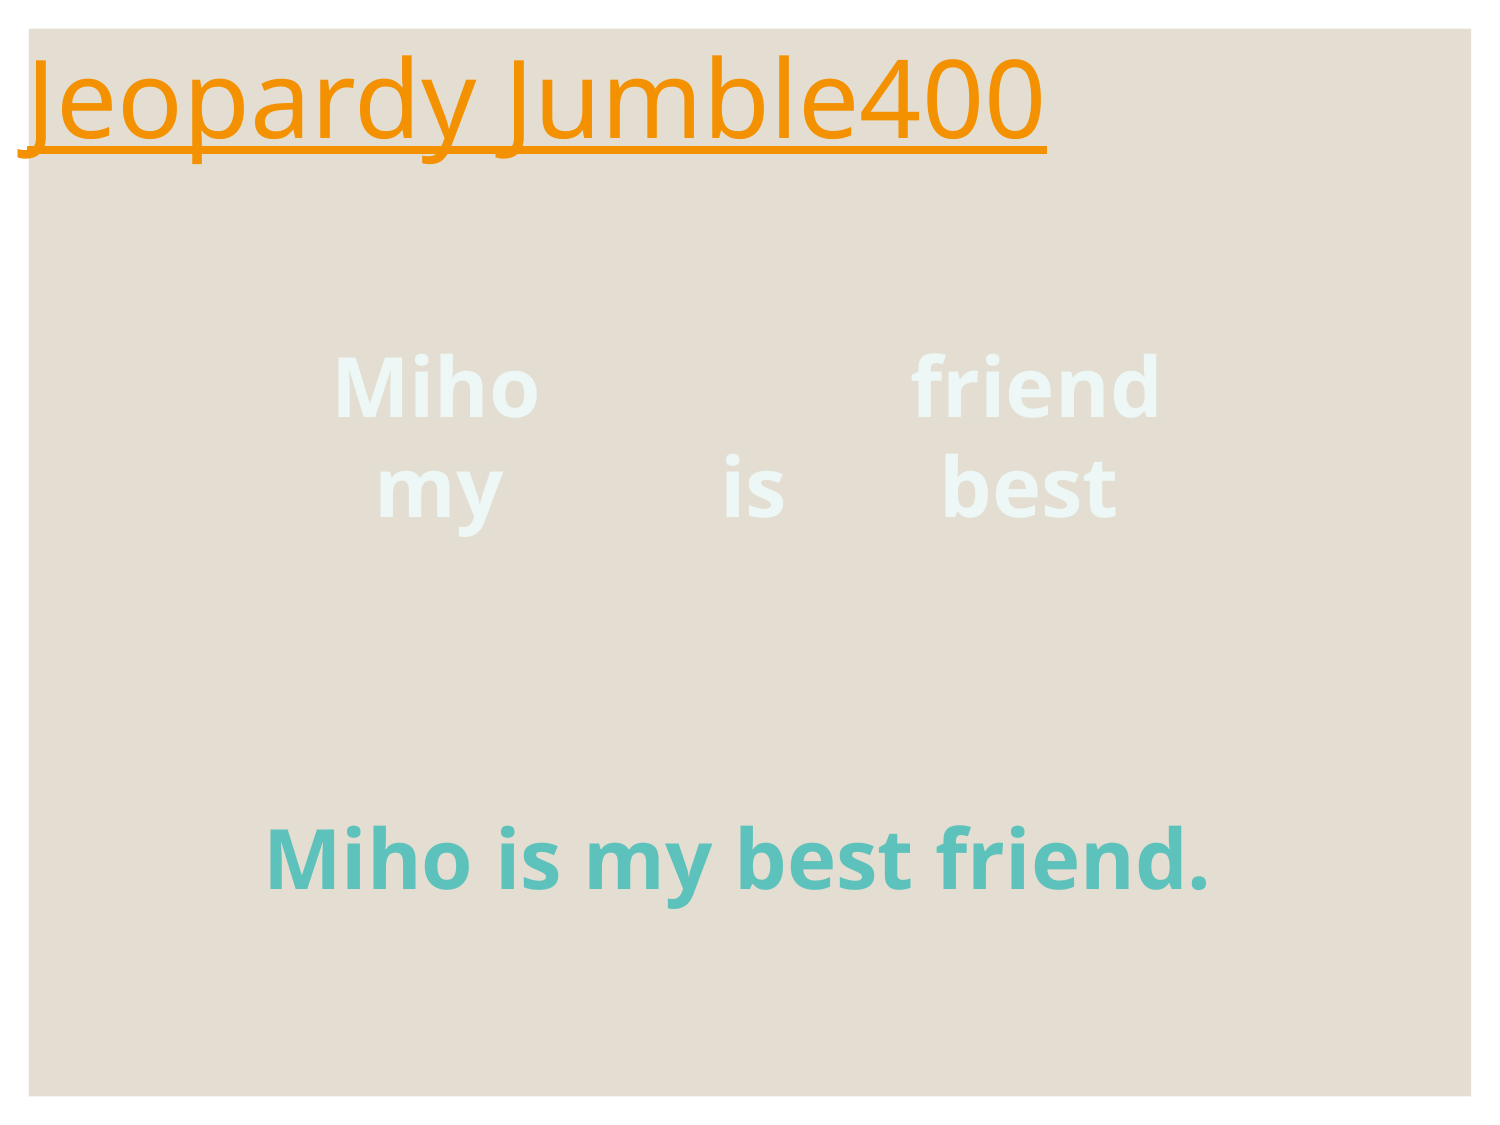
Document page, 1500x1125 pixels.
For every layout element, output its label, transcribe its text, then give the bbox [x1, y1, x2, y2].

text_box Miho is my best friend. [171, 798, 1326, 914]
text_box Miho friend my is best [315, 326, 1179, 542]
title Jeopardy Jumble400 [11, 23, 1483, 173]
